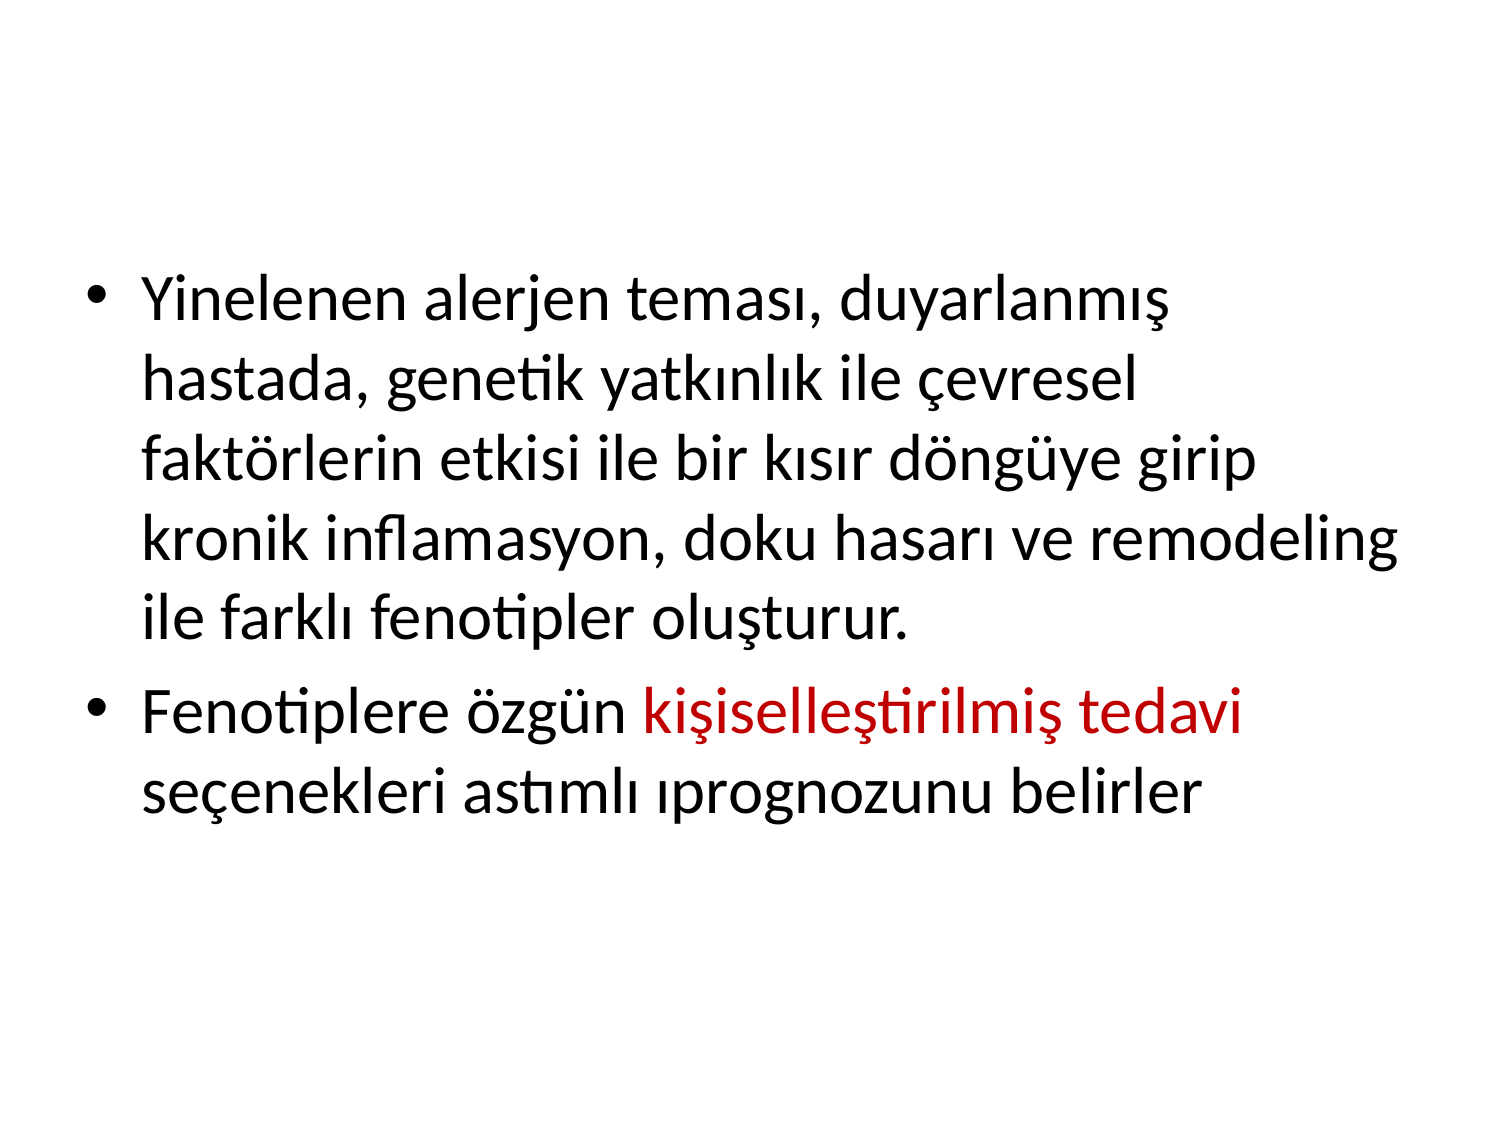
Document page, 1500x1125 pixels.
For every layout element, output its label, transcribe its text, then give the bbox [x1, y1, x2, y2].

list Yinelenen alerjen teması, duyarlanmış hastada, genetik yatkınlık ile çevresel faktörlerin etkisi ile bir kısır döngüye girip kronik inflamasyon, doku hasarı ve remodeling ile farklı fenotipler oluşturur. Fenotiplere özgün kişiselleştirilmiş tedavi seçenekleri astımlı ıprognozunu belirler [70, 246, 1421, 989]
